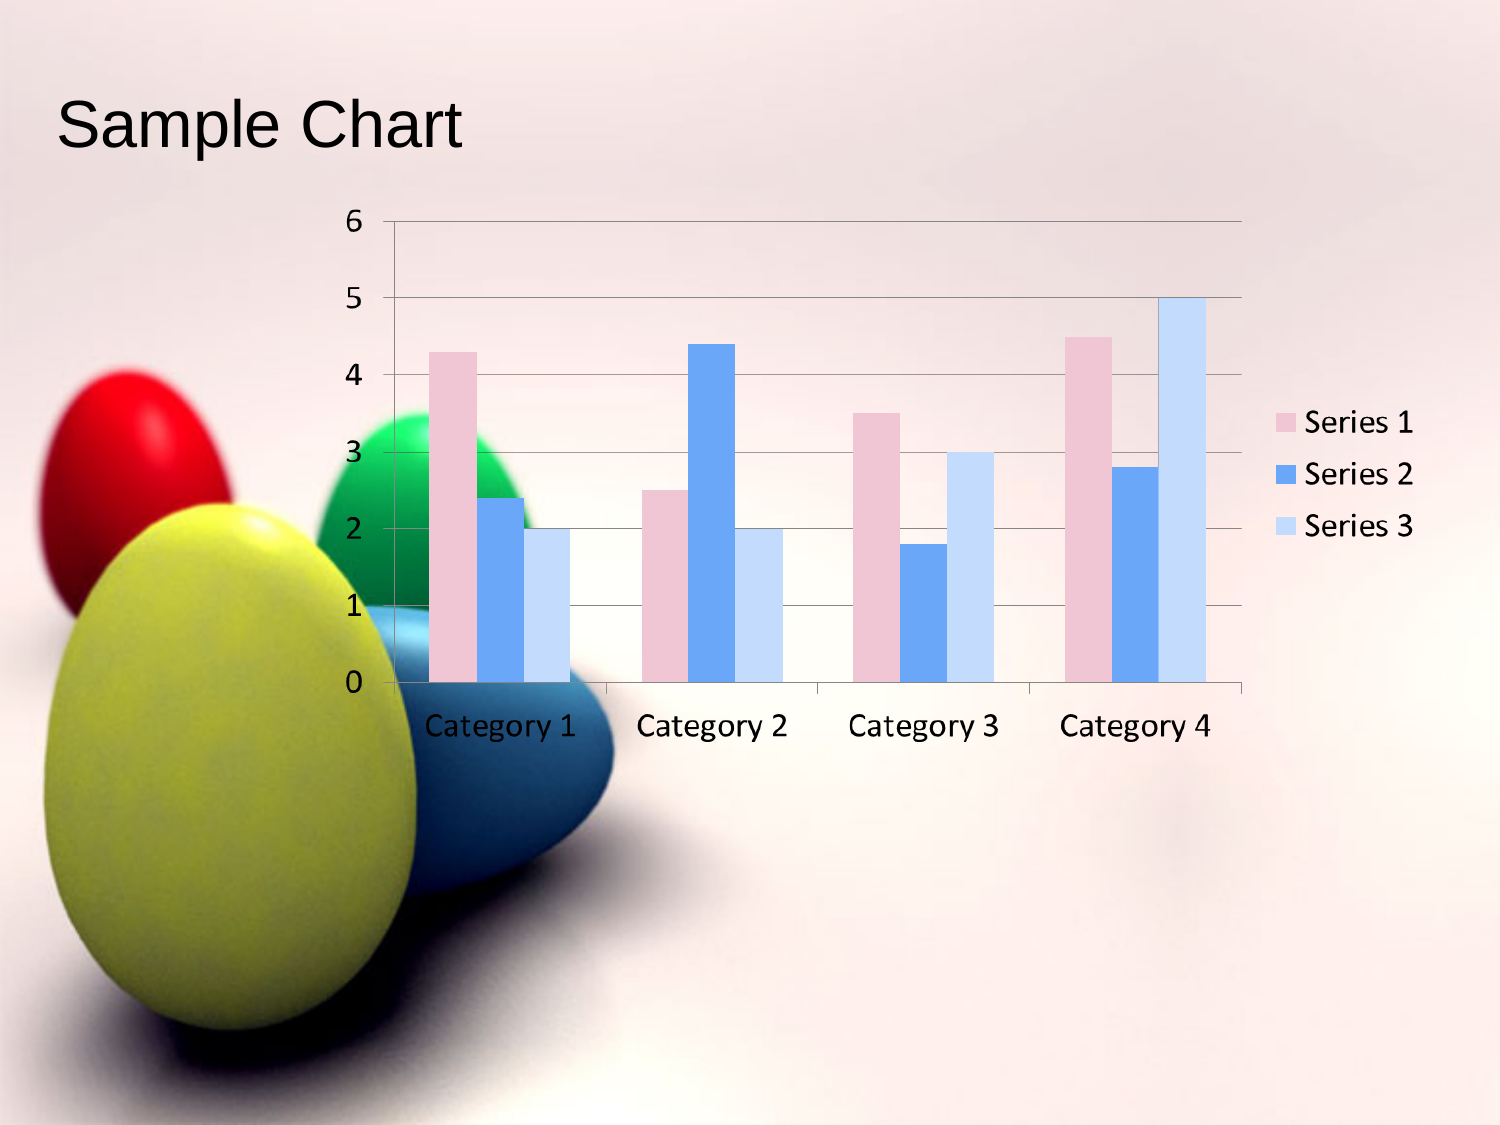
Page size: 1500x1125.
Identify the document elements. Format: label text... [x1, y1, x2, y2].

title Sample Chart [41, 45, 1164, 197]
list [324, 184, 1442, 764]
picture [0, 0, 1500, 1125]
